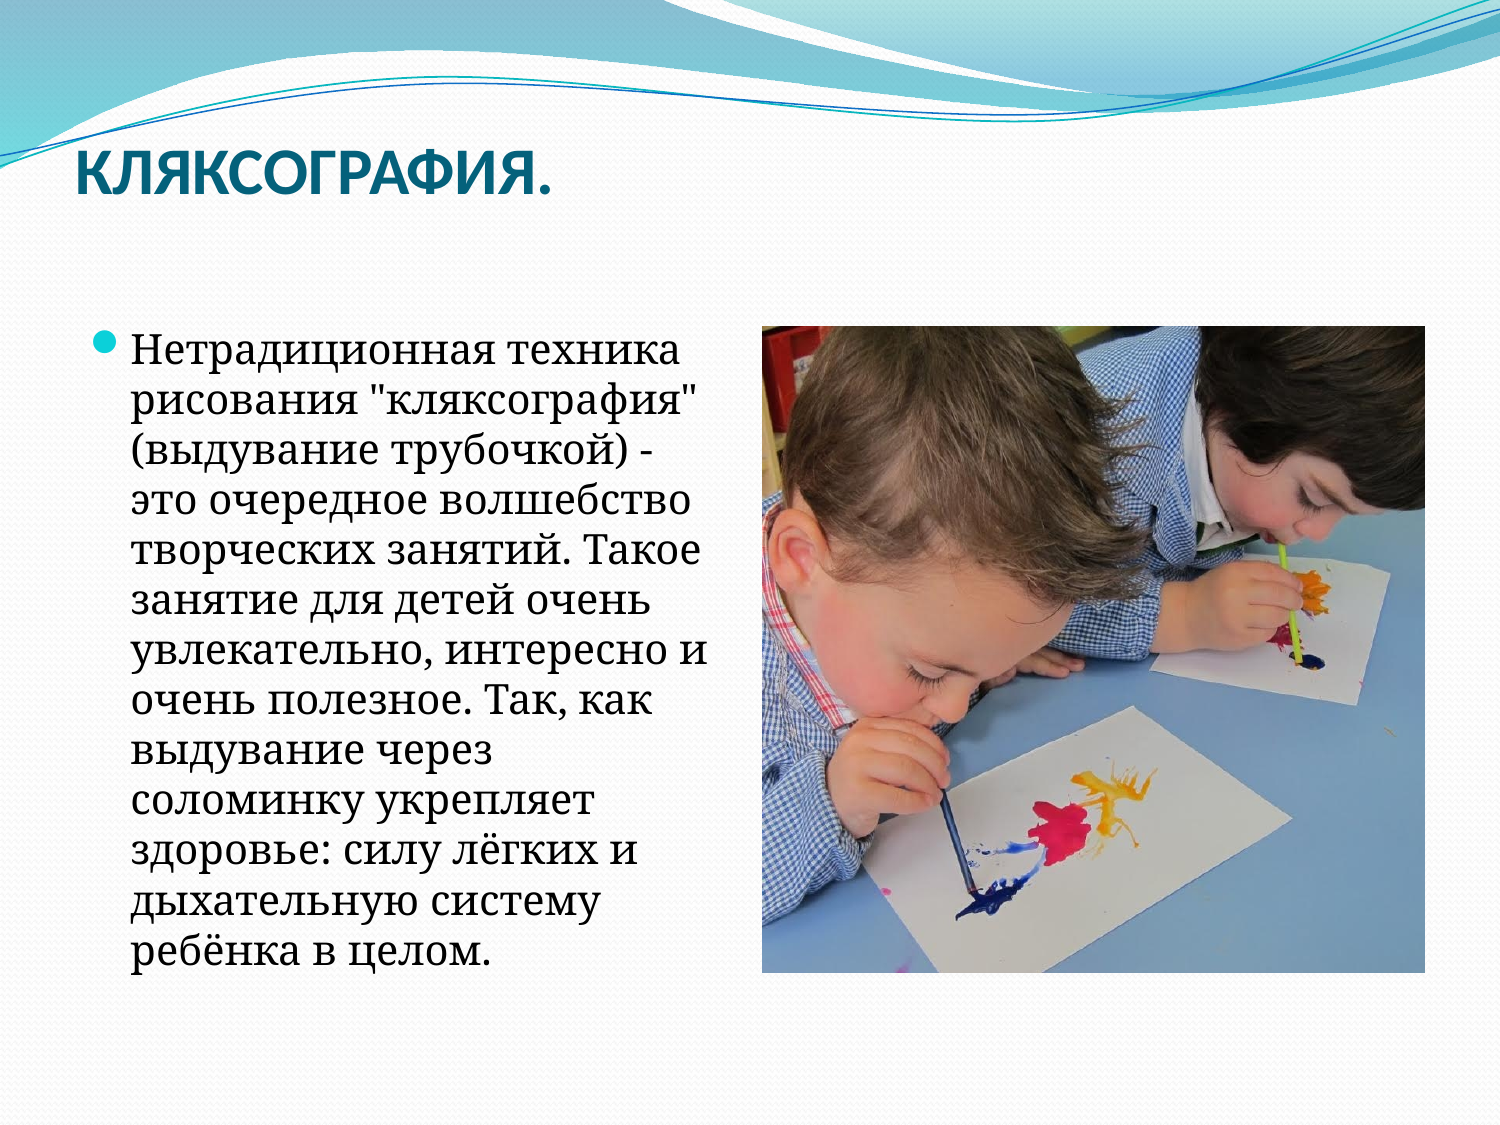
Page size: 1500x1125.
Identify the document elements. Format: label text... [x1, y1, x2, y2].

list Нетрадиционная техника рисования "кляксография" (выдувание трубочкой) - это очередное волшебство творческих занятий. Такое занятие для детей очень увлекательно, интересно и очень полезное. Так, как выдувание через соломинку укрепляет здоровье: силу лёгких и дыхательную систему ребёнка в целом. [75, 314, 738, 1043]
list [762, 326, 1426, 973]
title КЛЯКСОГРАФИЯ. [75, 115, 1425, 209]
